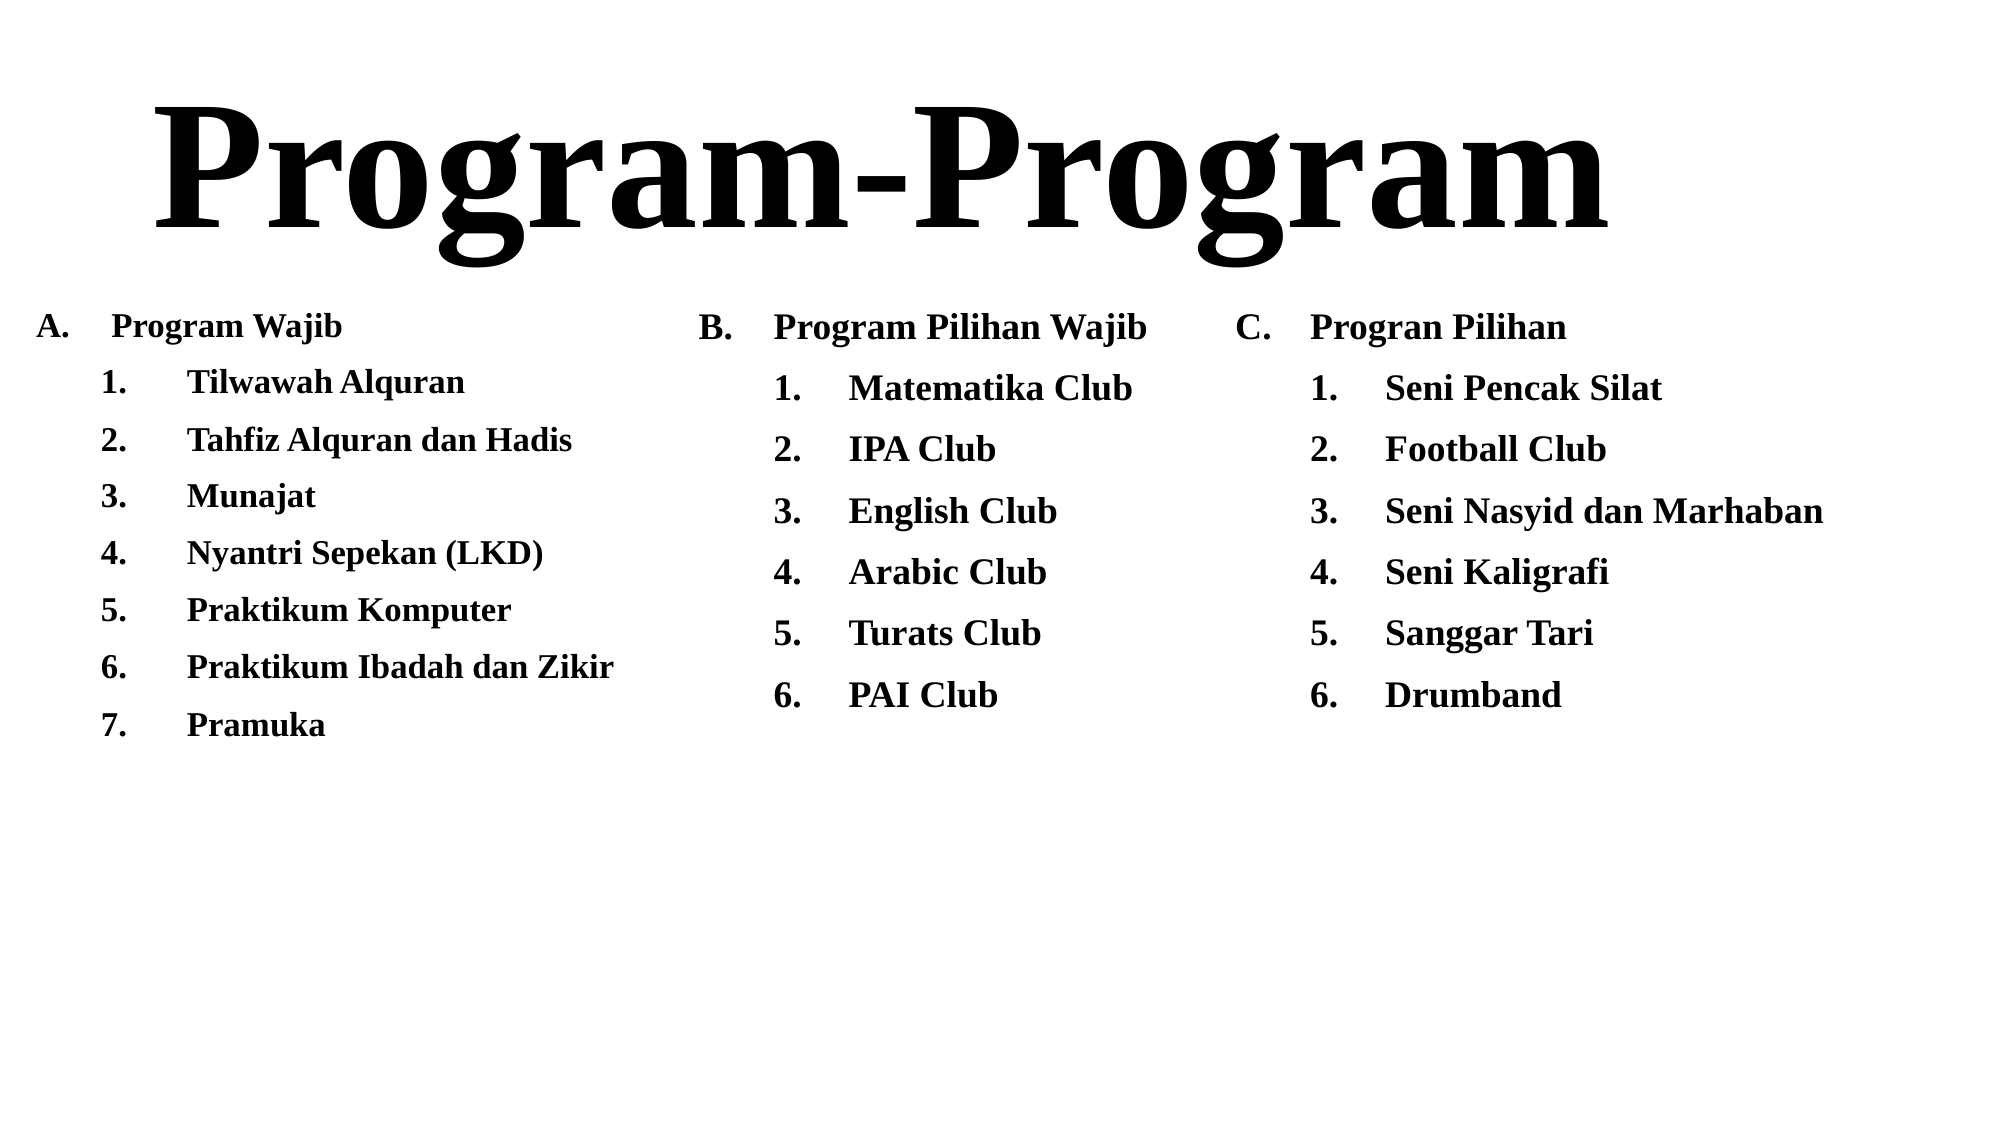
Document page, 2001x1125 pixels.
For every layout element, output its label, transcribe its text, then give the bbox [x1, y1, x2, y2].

title Program-Program [137, 59, 1863, 278]
text_box Program Pilihan Wajib Matematika Club IPA Club English Club Arabic Club Turats Club PAI Club [683, 299, 1220, 786]
text_box Progran Pilihan Seni Pencak Silat Football Club Seni Nasyid dan Marhaban Seni Kaligrafi Sanggar Tari Drumband [1220, 299, 1890, 786]
list Program Wajib Tilwawah Alquran Tahfiz Alquran dan Hadis Munajat Nyantri Sepekan (LKD) Praktikum Komputer Praktikum Ibadah dan Zikir Pramuka [21, 299, 632, 786]
